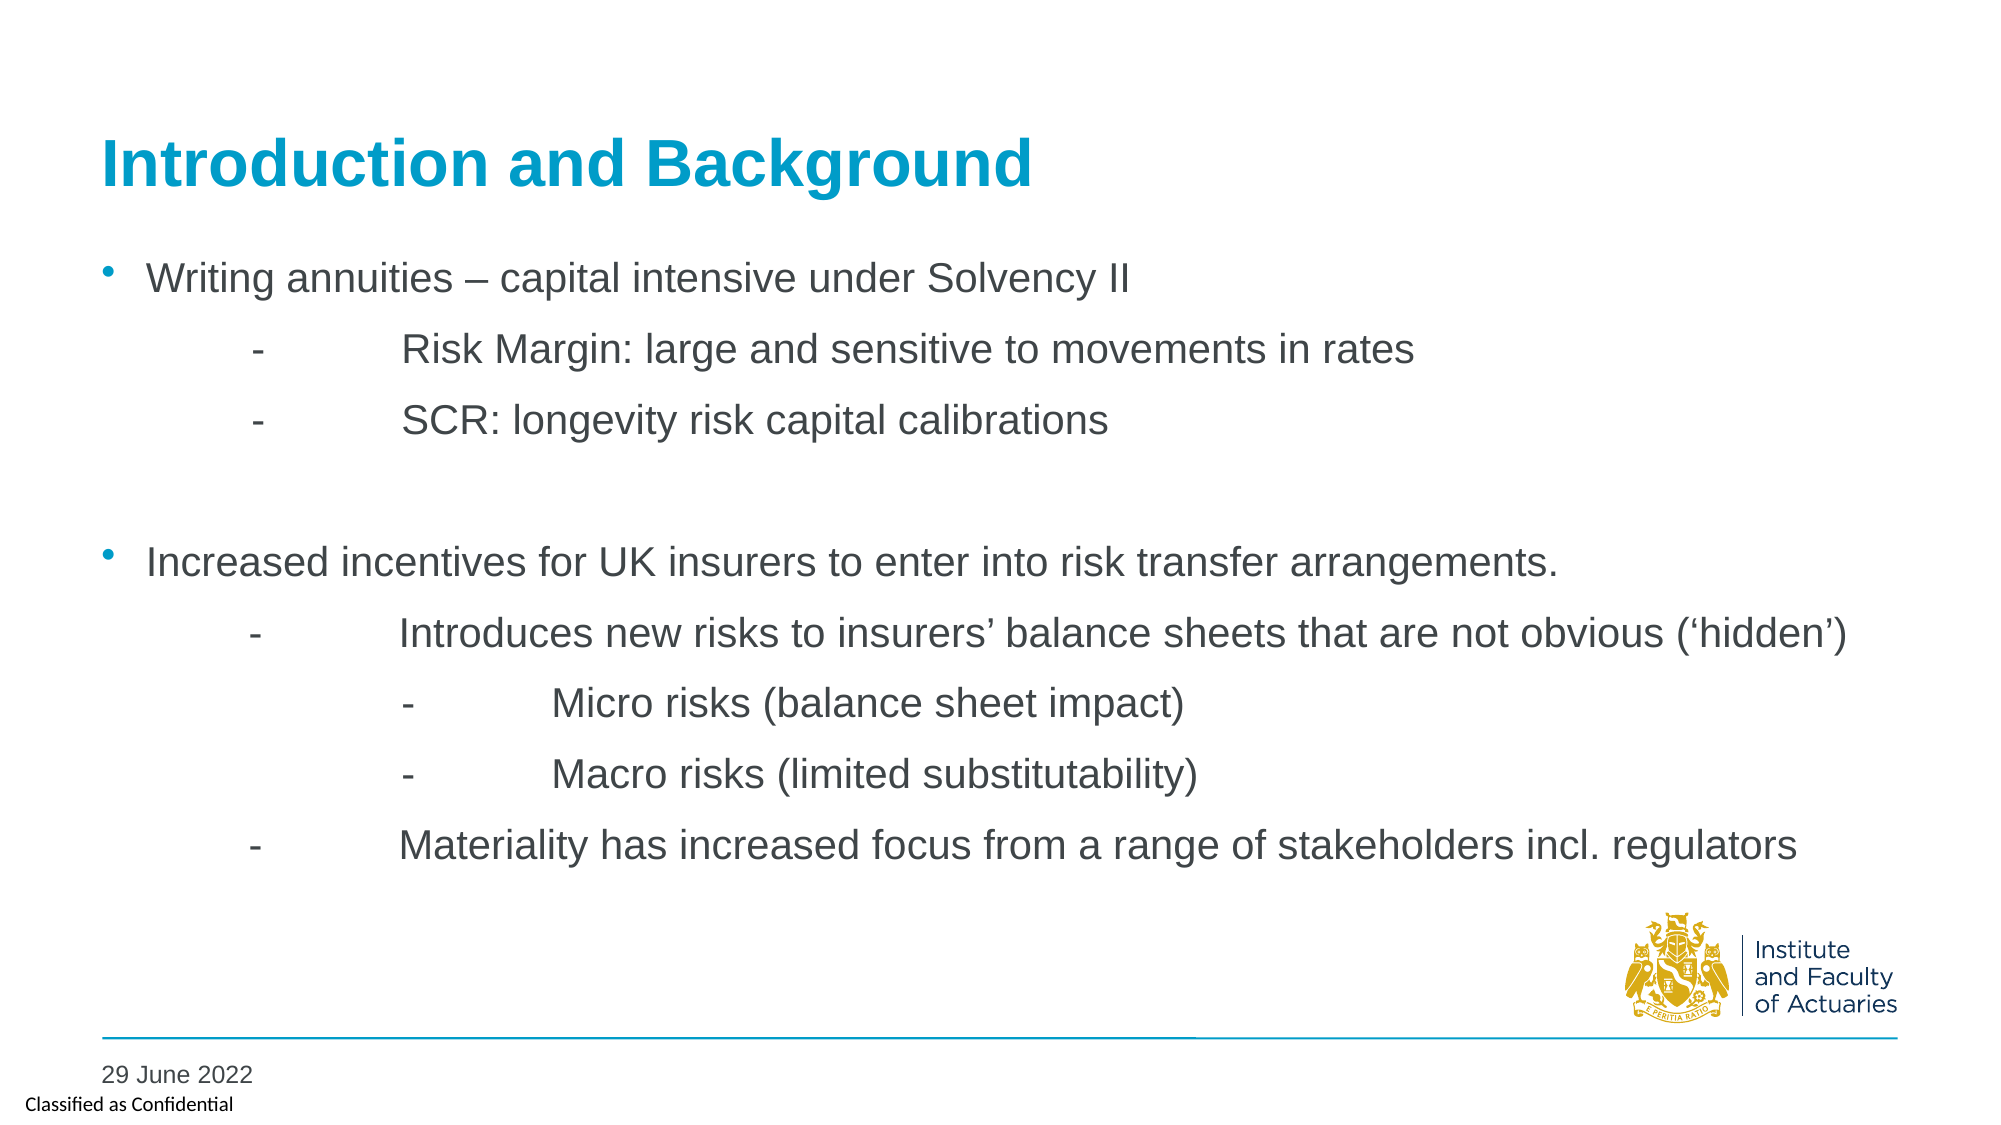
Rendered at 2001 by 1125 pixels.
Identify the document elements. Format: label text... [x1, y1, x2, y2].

list Writing annuities – capital intensive under Solvency II - Risk Margin: large and sensitive to movements in rates - SCR: longevity risk capital calibrations Increased incentives for UK insurers to enter into risk transfer arrangements. - Introduces new risks to insurers’ balance sheets that are not obvious (‘hidden’) - Micro risks (balance sheet impact) - Macro risks (limited substitutability) - Materiality has increased focus from a range of stakeholders incl. regulators [86, 243, 1900, 1005]
title Introduction and Background [86, 66, 1900, 243]
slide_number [86, 1051, 528, 1106]
